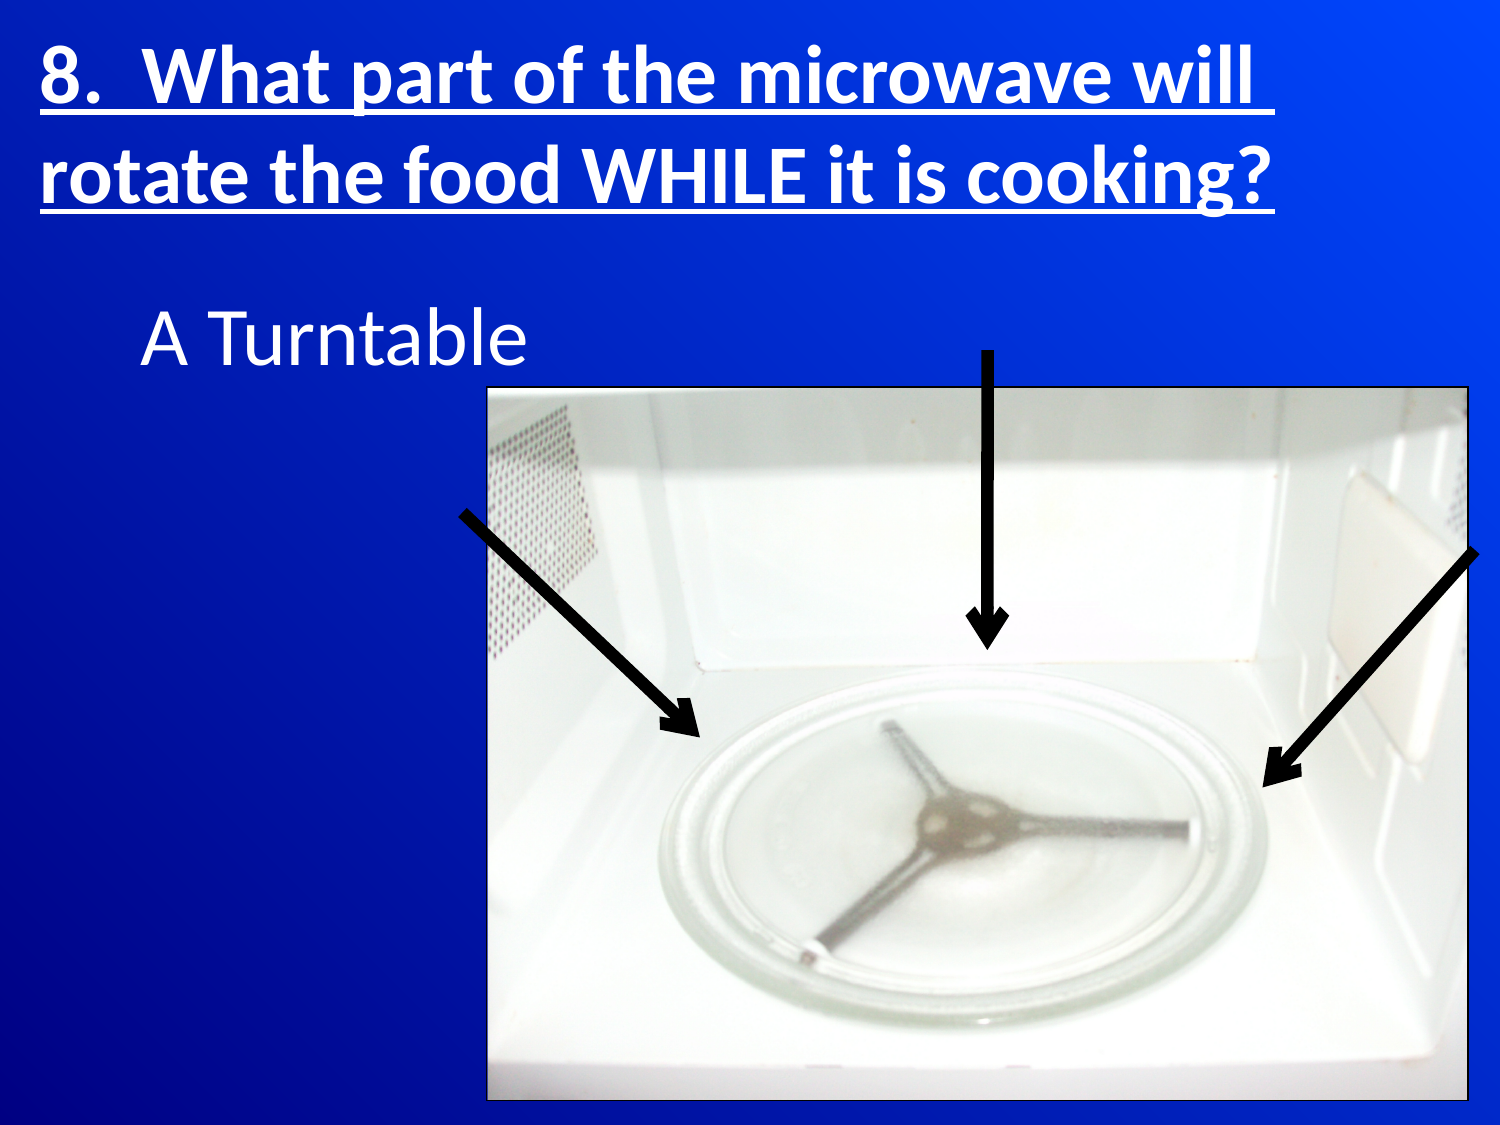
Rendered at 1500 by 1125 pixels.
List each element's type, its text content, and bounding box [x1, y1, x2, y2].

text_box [462, 349, 1476, 788]
subtitle A Turntable [125, 275, 588, 388]
title 8. What part of the microwave will rotate the food WHILE it is cooking? [24, 0, 1475, 242]
picture [487, 788, 1468, 1101]
